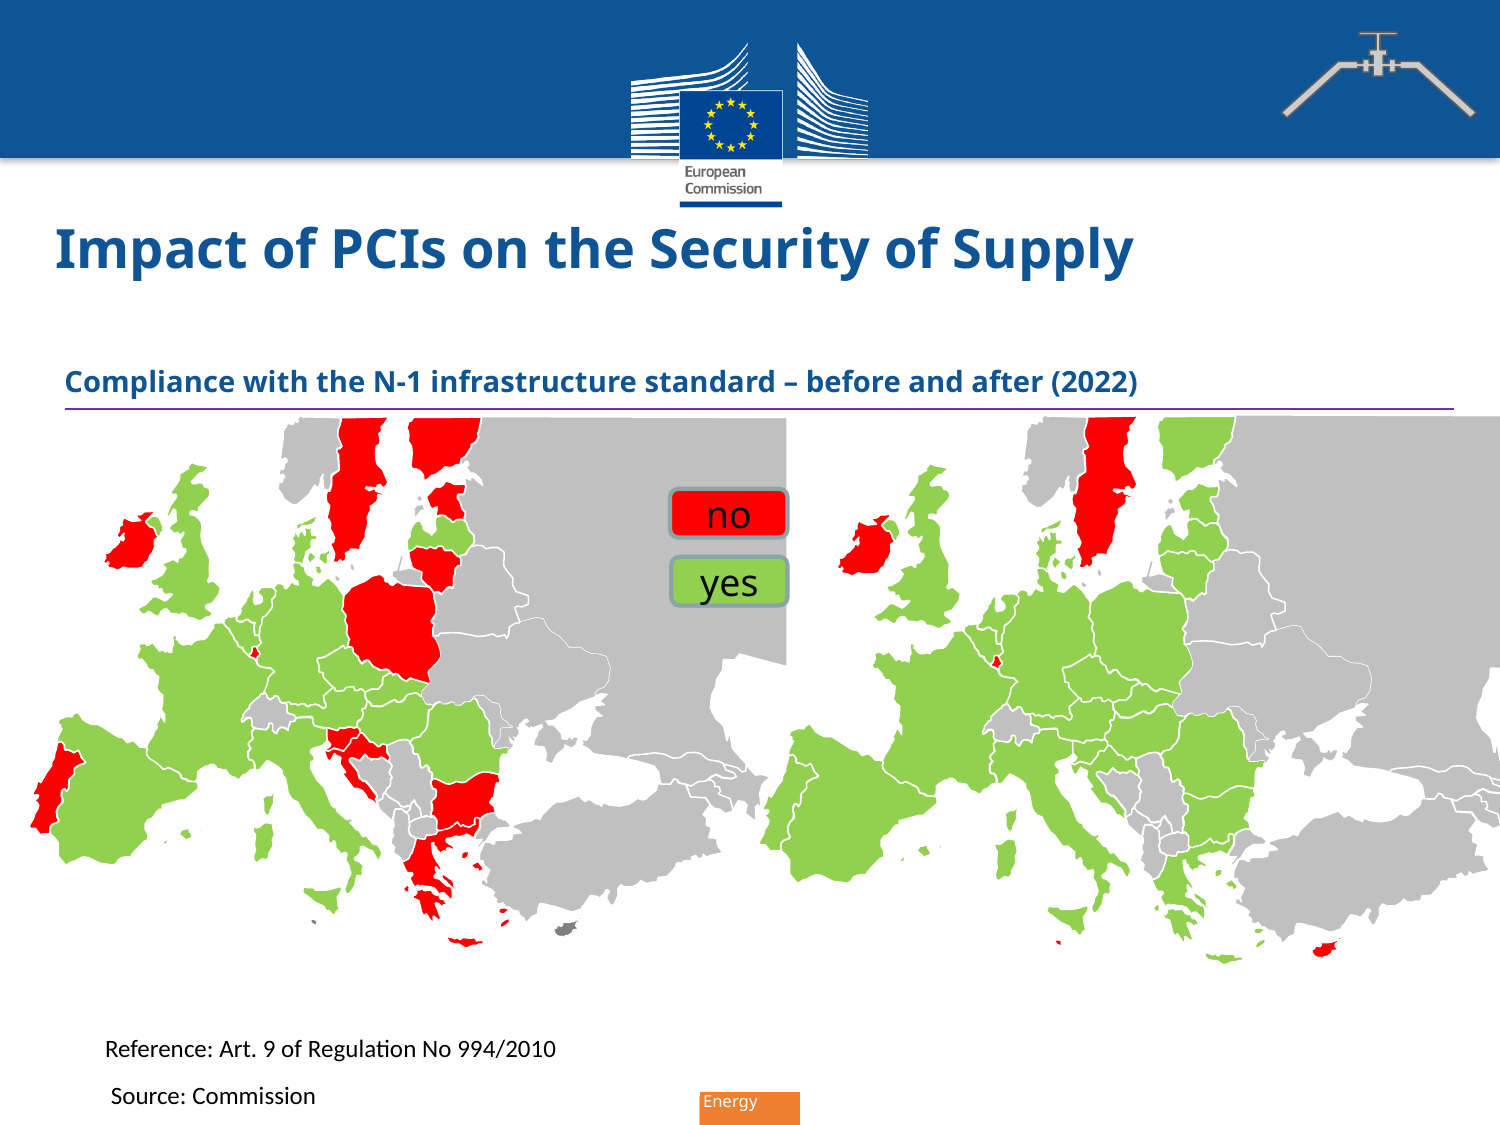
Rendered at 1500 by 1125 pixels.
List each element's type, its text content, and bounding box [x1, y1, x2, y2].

text_box Compliance with the N-1 infrastructure standard – before and after (2022) [49, 355, 1400, 409]
text_box Reference: Art. 9 of Regulation No 994/2010 [90, 1025, 573, 1071]
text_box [29, 415, 754, 949]
picture [631, 42, 868, 208]
text_box Source: Commission [96, 1072, 332, 1118]
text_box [758, 414, 1500, 966]
text_box Impact of PCIs on the Security of Supply [41, 209, 1500, 350]
text_box [1281, 32, 1477, 118]
